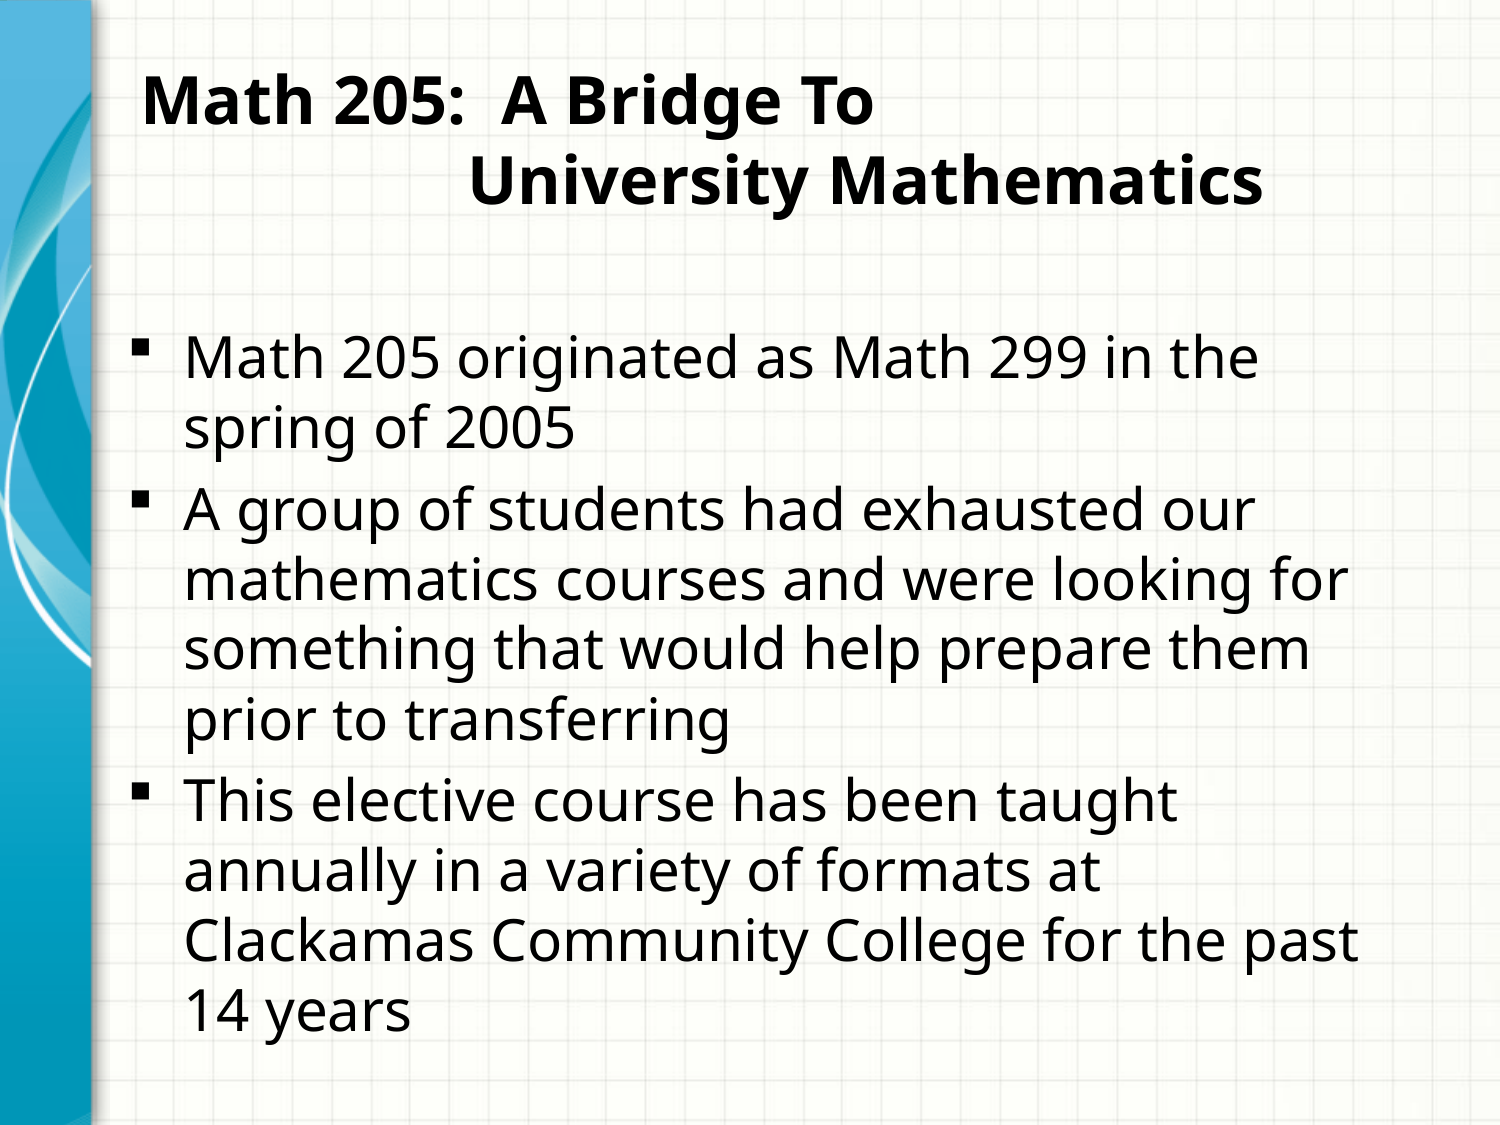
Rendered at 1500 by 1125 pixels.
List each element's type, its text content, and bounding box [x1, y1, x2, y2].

title Math 205: A Bridge To University Mathematics [125, 44, 1450, 232]
list Math 205 originated as Math 299 in the spring of 2005 A group of students had exhausted our mathematics courses and were looking for something that would help prepare them prior to transferring This elective course has been taught annually in a variety of formats at Clackamas Community College for the past 14 years [112, 312, 1388, 788]
picture [0, 0, 1500, 1125]
